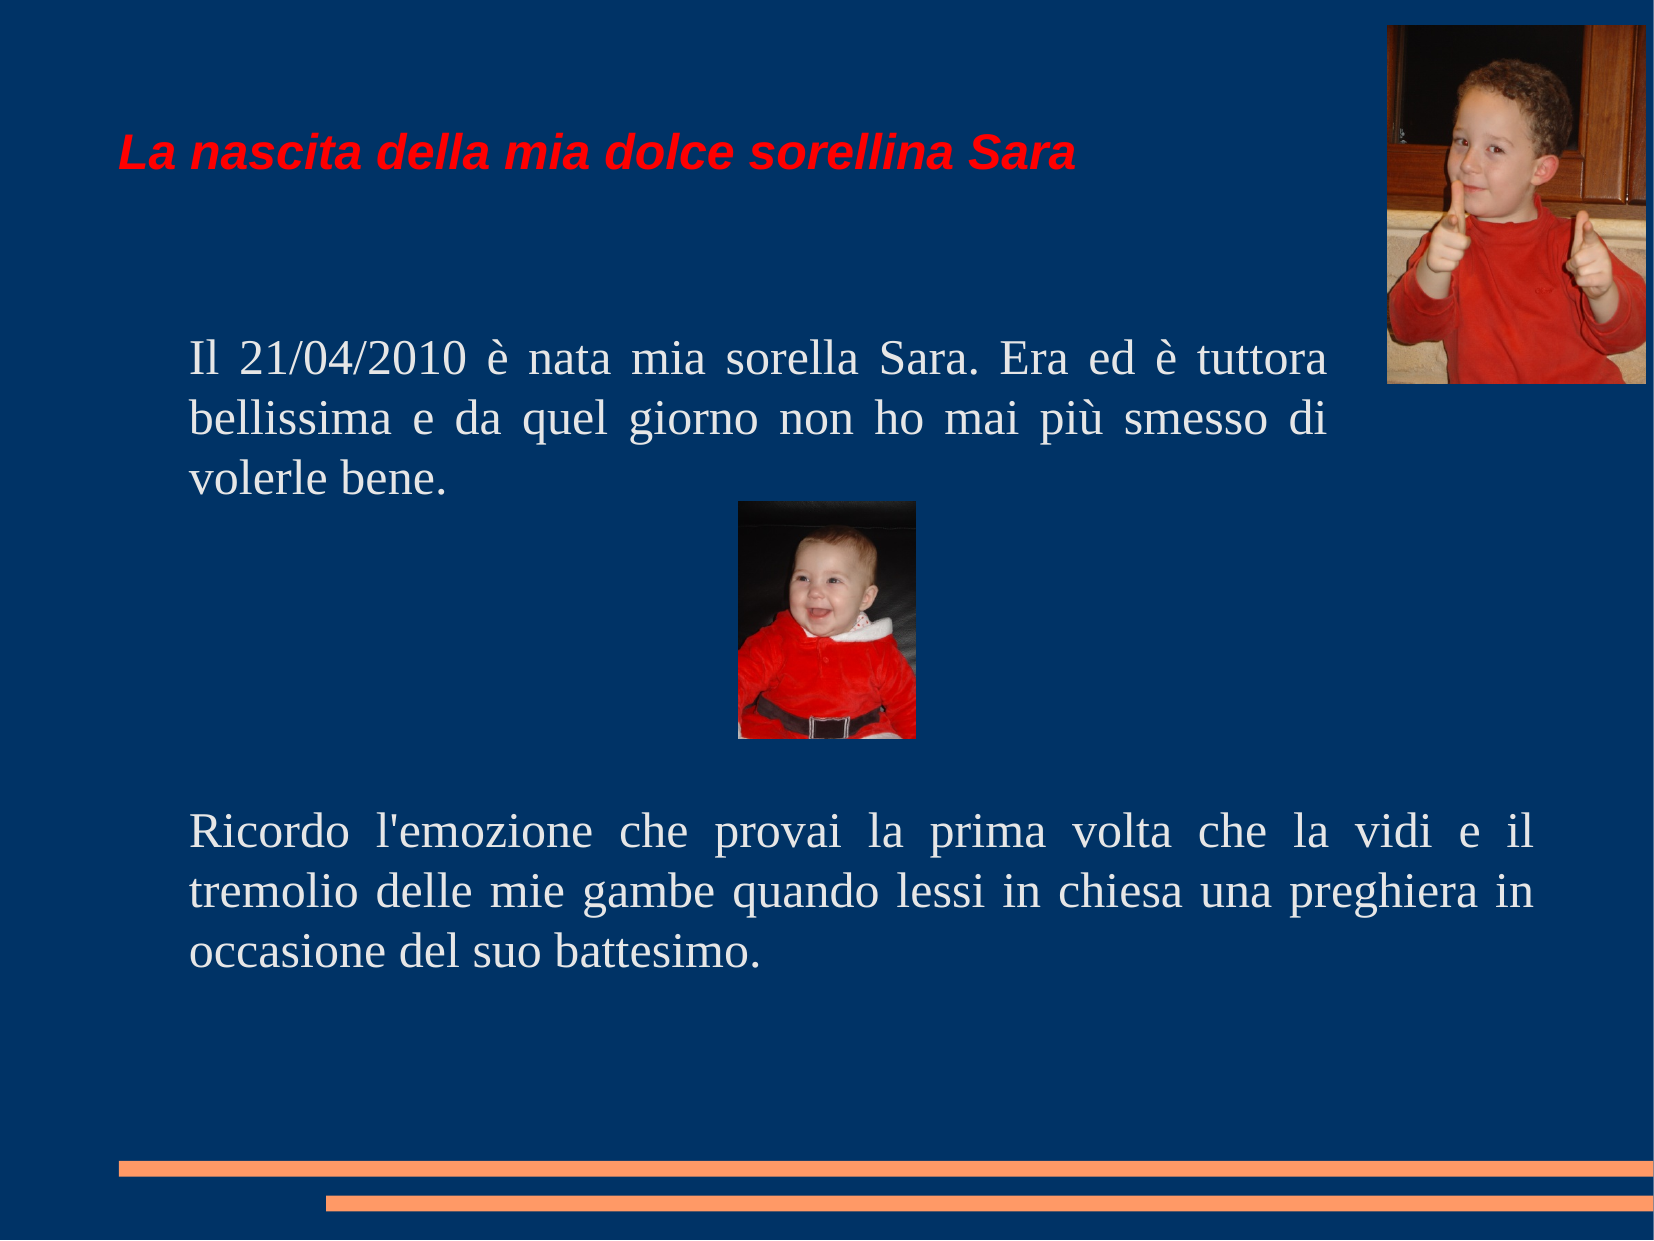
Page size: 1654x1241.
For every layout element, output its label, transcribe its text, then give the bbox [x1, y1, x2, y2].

picture [737, 501, 916, 739]
list Il 21/04/2010 è nata mia sorella Sara. Era ed è tuttora bellissima e da quel giorno non ho mai più smesso di volerle bene. [118, 324, 1329, 797]
picture [1387, 25, 1646, 385]
list Ricordo l'emozione che provai la prima volta che la vidi e il tremolio delle mie gambe quando lessi in chiesa una preghiera in occasione del suo battesimo. [118, 797, 1536, 1034]
title La nascita della mia dolce sorellina Sara [118, 46, 1382, 254]
